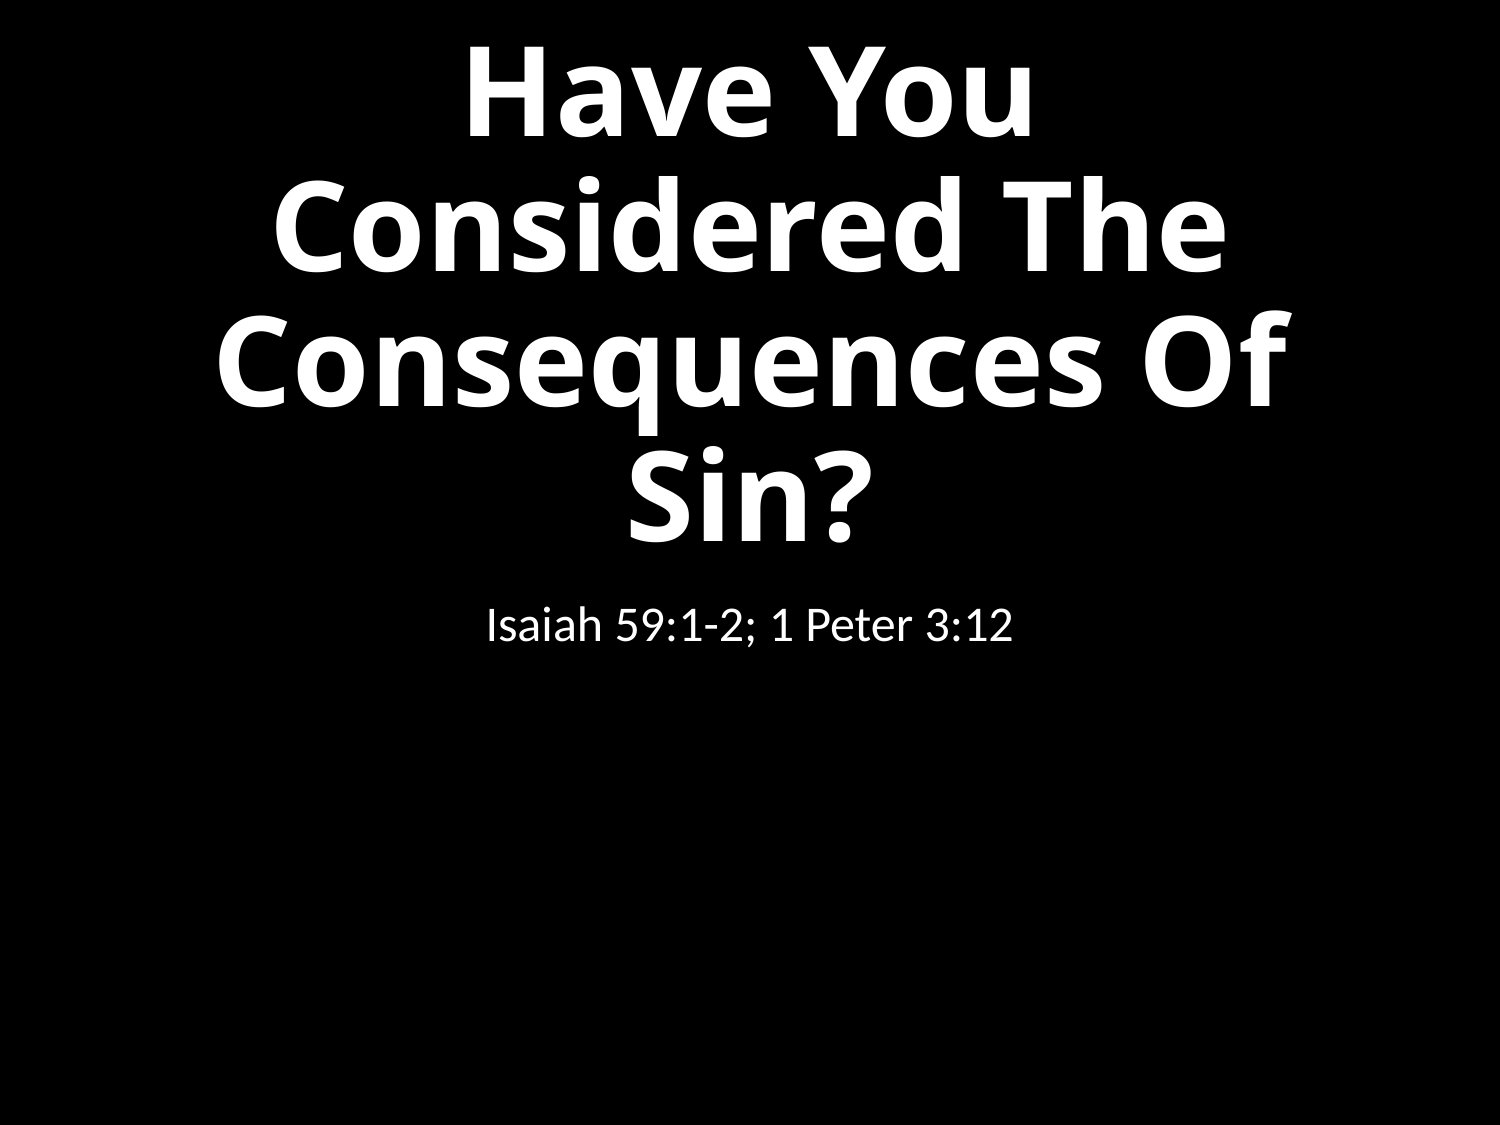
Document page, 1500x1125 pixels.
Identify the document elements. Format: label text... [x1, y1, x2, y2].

subtitle Isaiah 59:1-2; 1 Peter 3:12 [187, 590, 1313, 1125]
title Have You Considered The Consequences Of Sin? [100, 20, 1400, 576]
